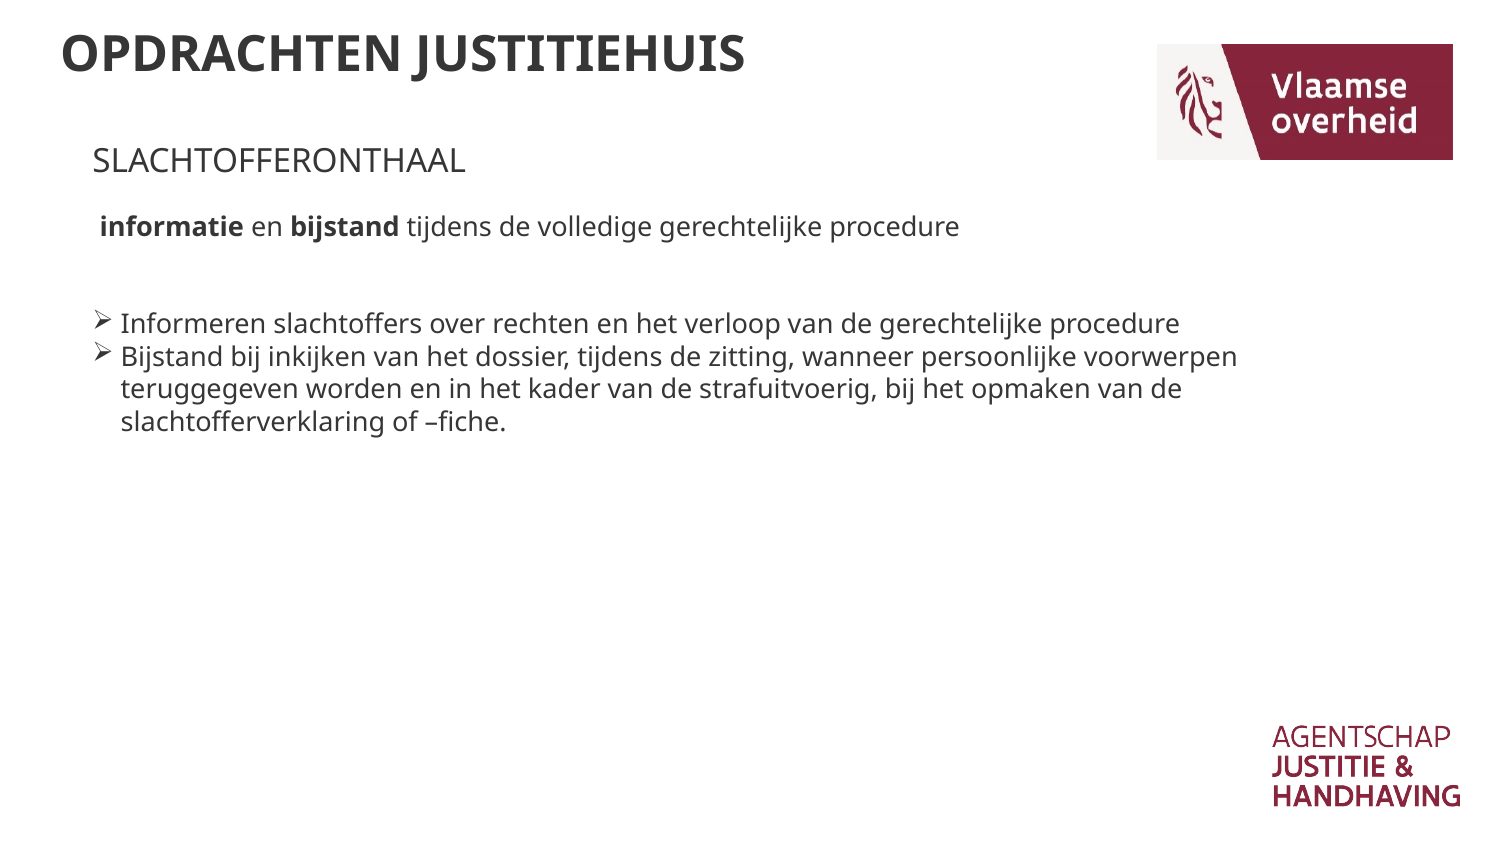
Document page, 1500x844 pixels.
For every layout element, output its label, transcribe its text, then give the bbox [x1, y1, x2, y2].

picture [1157, 44, 1453, 160]
picture [1272, 725, 1460, 807]
title [60, 177, 1161, 800]
subtitle OPDRACHTEN JUSTITIEHUIS [60, 44, 1278, 126]
text_box SLACHTOFFERONTHAAL informatie en bijstand tijdens de volledige gerechtelijke procedure Informeren slachtoffers over rechten en het verloop van de gerechtelijke procedure Bijstand bij inkijken van het dossier, tijdens de zitting, wanneer persoonlijke voorwerpen teruggegeven worden en in het kader van de strafuitvoerig, bij het opmaken van de slachtofferverklaring of –fiche. [77, 132, 1278, 475]
